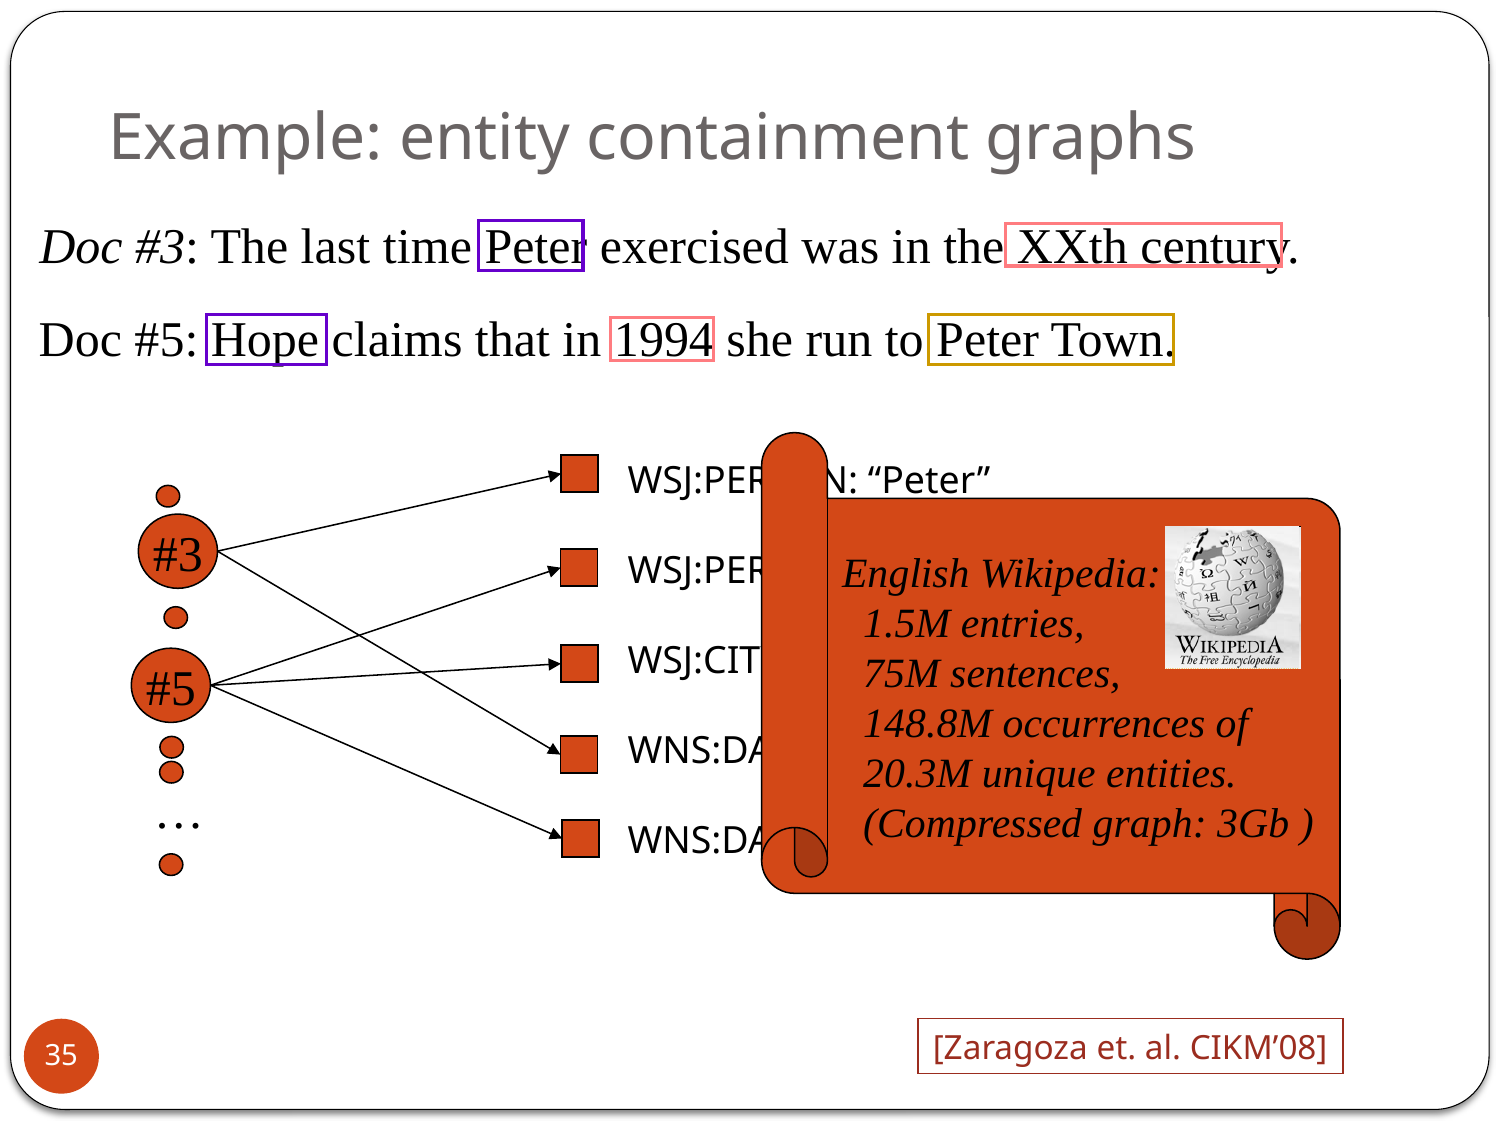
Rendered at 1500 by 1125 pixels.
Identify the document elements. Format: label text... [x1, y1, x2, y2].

text_box [159, 853, 183, 876]
text_box [Zaragoza et. al. CIKM’08] [918, 1018, 1343, 1074]
text_box [156, 485, 180, 507]
text_box #3 [138, 514, 211, 589]
slide_number 35 [23, 1018, 99, 1094]
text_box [761, 432, 1341, 960]
text_box [568, 736, 598, 774]
text_box [562, 819, 600, 857]
text_box #5 [131, 648, 204, 723]
text_box [568, 645, 598, 683]
text_box [561, 455, 599, 493]
text_box [159, 761, 183, 771]
text_box [164, 606, 188, 629]
text_box WSJ:PERSON: “Peter” WSJ:PERSON: “Hope” WSJ:CITY: “Peter Town” WNS:DATE: “XXth century” WNS:DATE:” 1994” [612, 448, 755, 869]
text_box [478, 220, 583, 271]
text_box [1005, 223, 1282, 267]
text_box [567, 549, 598, 587]
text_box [217, 550, 561, 662]
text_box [210, 663, 562, 686]
text_box … [139, 771, 209, 847]
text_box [210, 693, 563, 839]
title Example: entity containment graphs [93, 45, 1425, 188]
text_box [159, 736, 184, 759]
text_box [206, 314, 327, 365]
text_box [217, 473, 562, 550]
text_box [610, 317, 714, 361]
text_box [928, 314, 1174, 365]
text_box Doc #3: The last time Peter exercised was in the XXth century. [24, 206, 1316, 281]
text_box Doc #5: Hope claims that in 1994 she run to Peter Town. [23, 299, 1192, 374]
